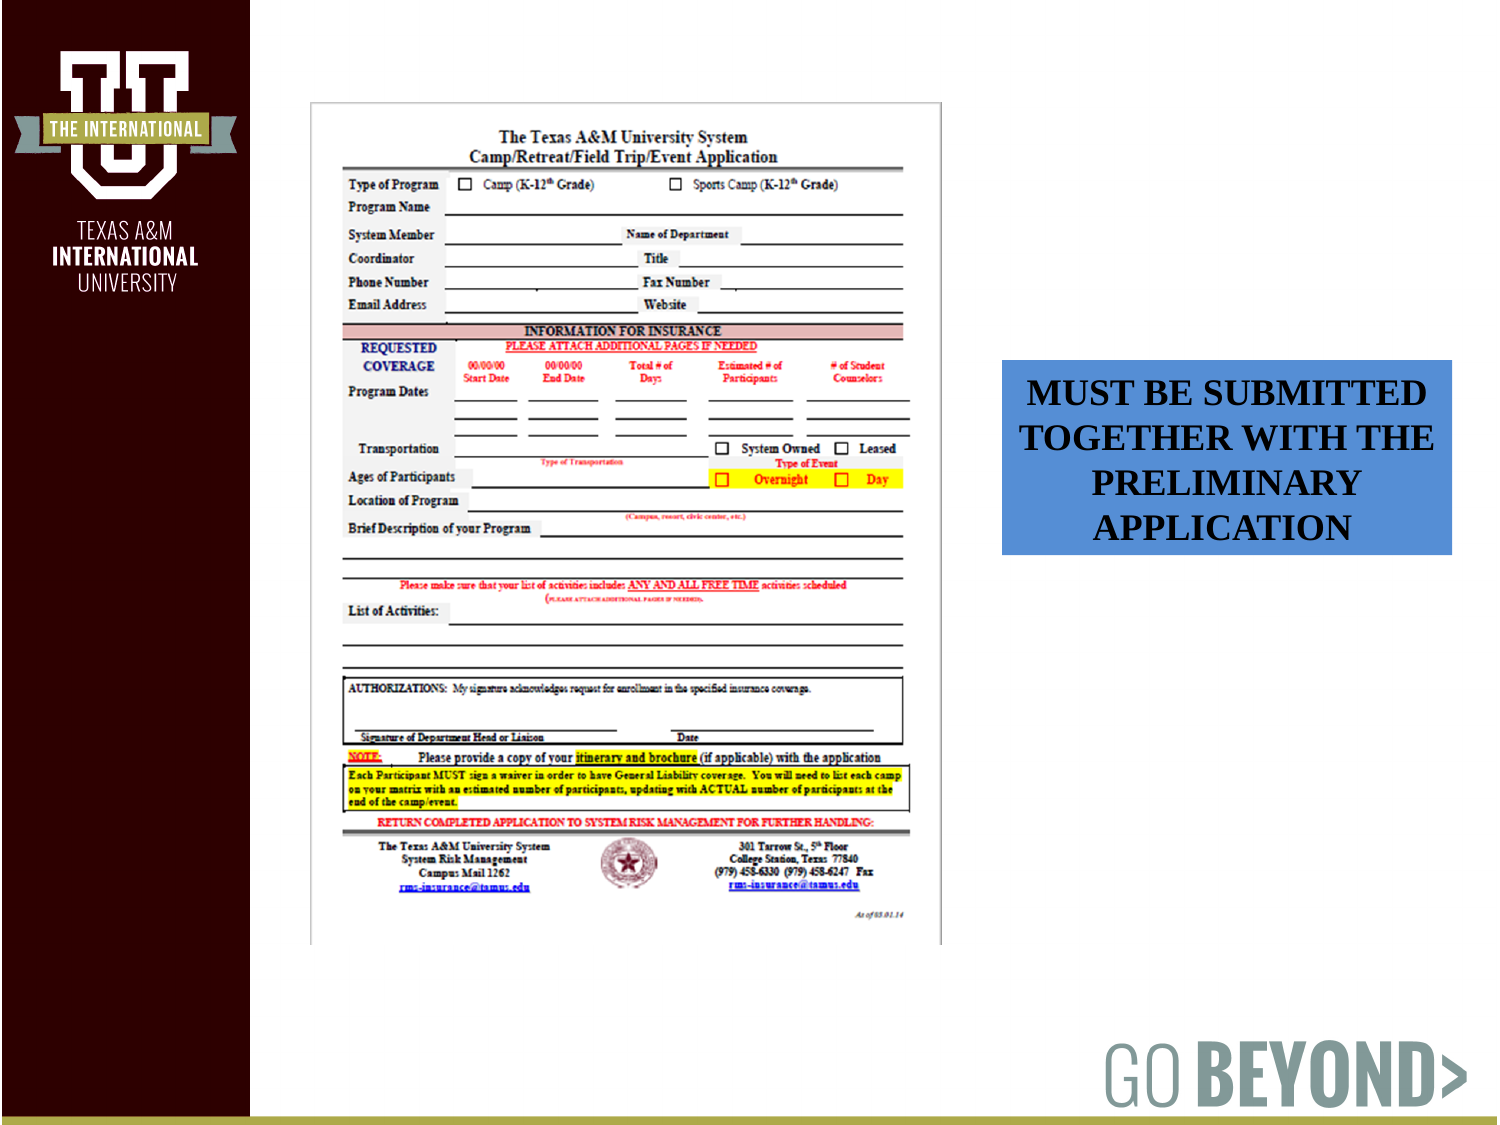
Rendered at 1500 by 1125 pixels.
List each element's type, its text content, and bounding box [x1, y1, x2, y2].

text_box MUST BE SUBMITTED TOGETHER WITH THE PRELIMINARY APPLICATION [1002, 360, 1453, 556]
picture [2, 0, 1497, 1125]
